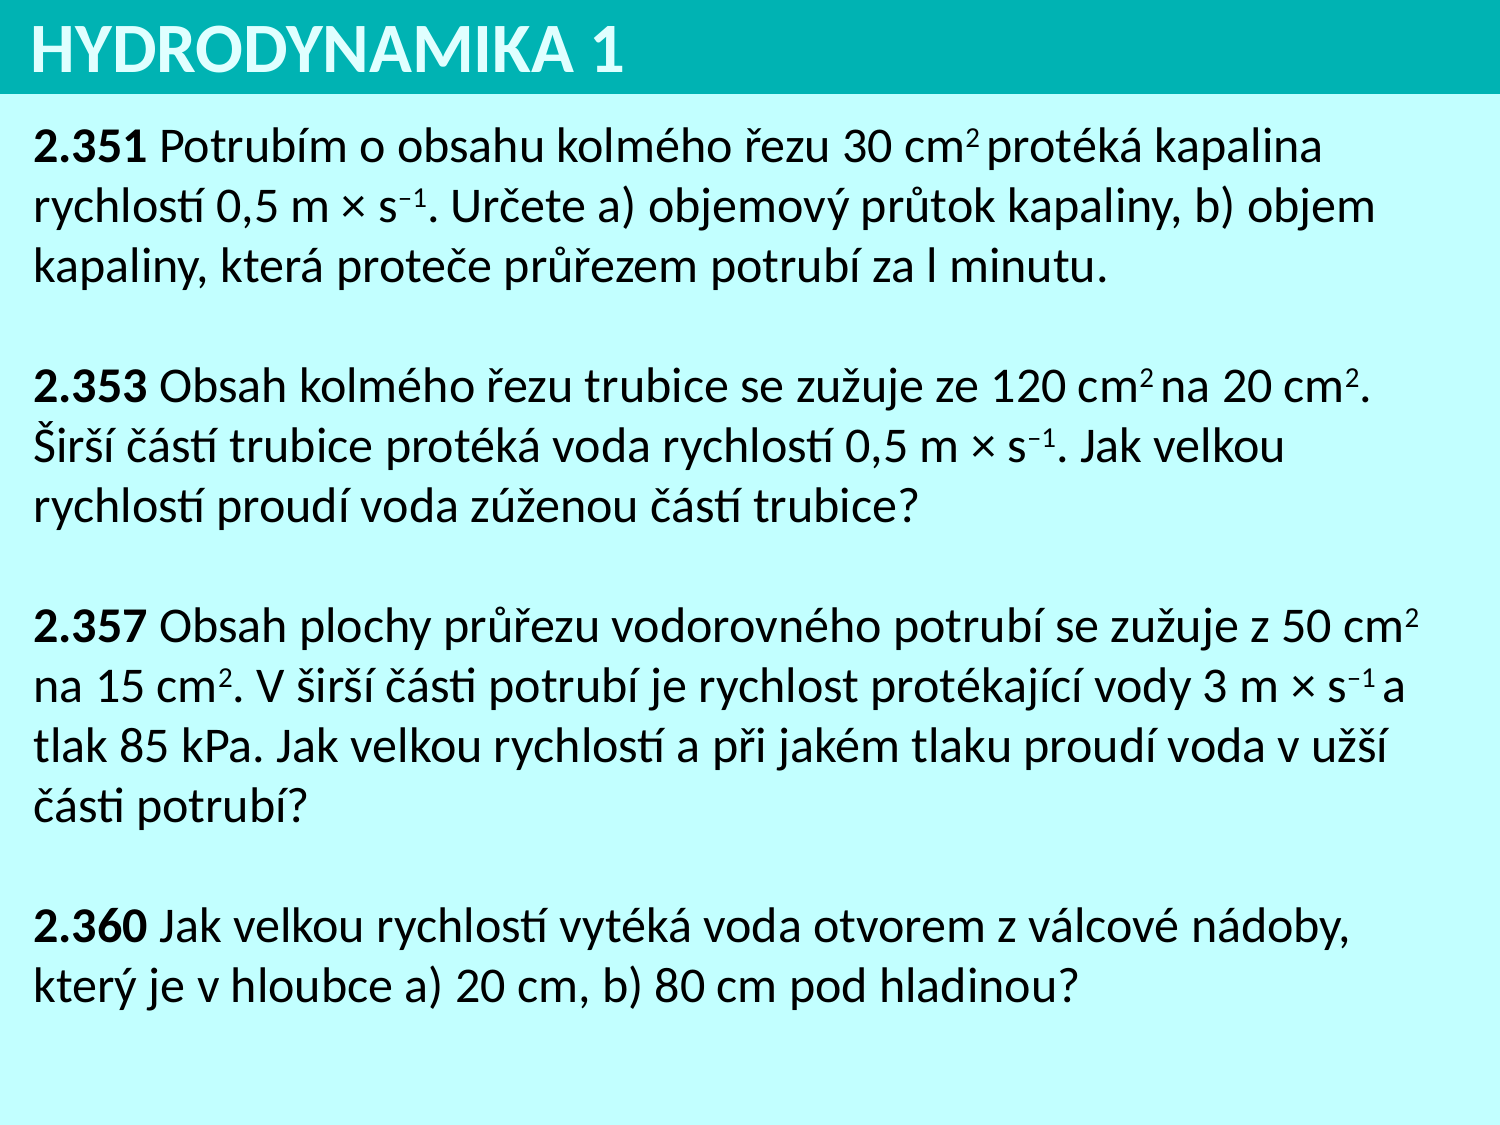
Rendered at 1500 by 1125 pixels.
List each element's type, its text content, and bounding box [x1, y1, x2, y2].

text_box HYDRODYNAMIKA 1 [0, 0, 1500, 94]
text_box 2.351 Potrubím o obsahu kolmého řezu 30 cm2 protéká kapalina rychlostí 0,5 m × s–1. Určete a) objemový průtok kapaliny, b) objem kapaliny, která proteče průřezem potrubí za l minutu. 2.353 Obsah kolmého řezu trubice se zužuje ze 120 cm2 na 20 cm2. Širší částí trubice protéká voda rychlostí 0,5 m × s–1. Jak velkou rychlostí proudí voda zúženou částí trubice? 2.357 Obsah plochy průřezu vodorovného potrubí se zužuje z 50 cm2 na 15 cm2. V širší části potrubí je rychlost protékající vody 3 m × s–1 a tlak 85 kPa. Jak velkou rychlostí a při jakém tlaku proudí voda v užší části potrubí? 2.360 Jak velkou rychlostí vytéká voda otvorem z válcové nádoby, který je v hloubce a) 20 cm, b) 80 cm pod hladinou? [18, 104, 1474, 1020]
